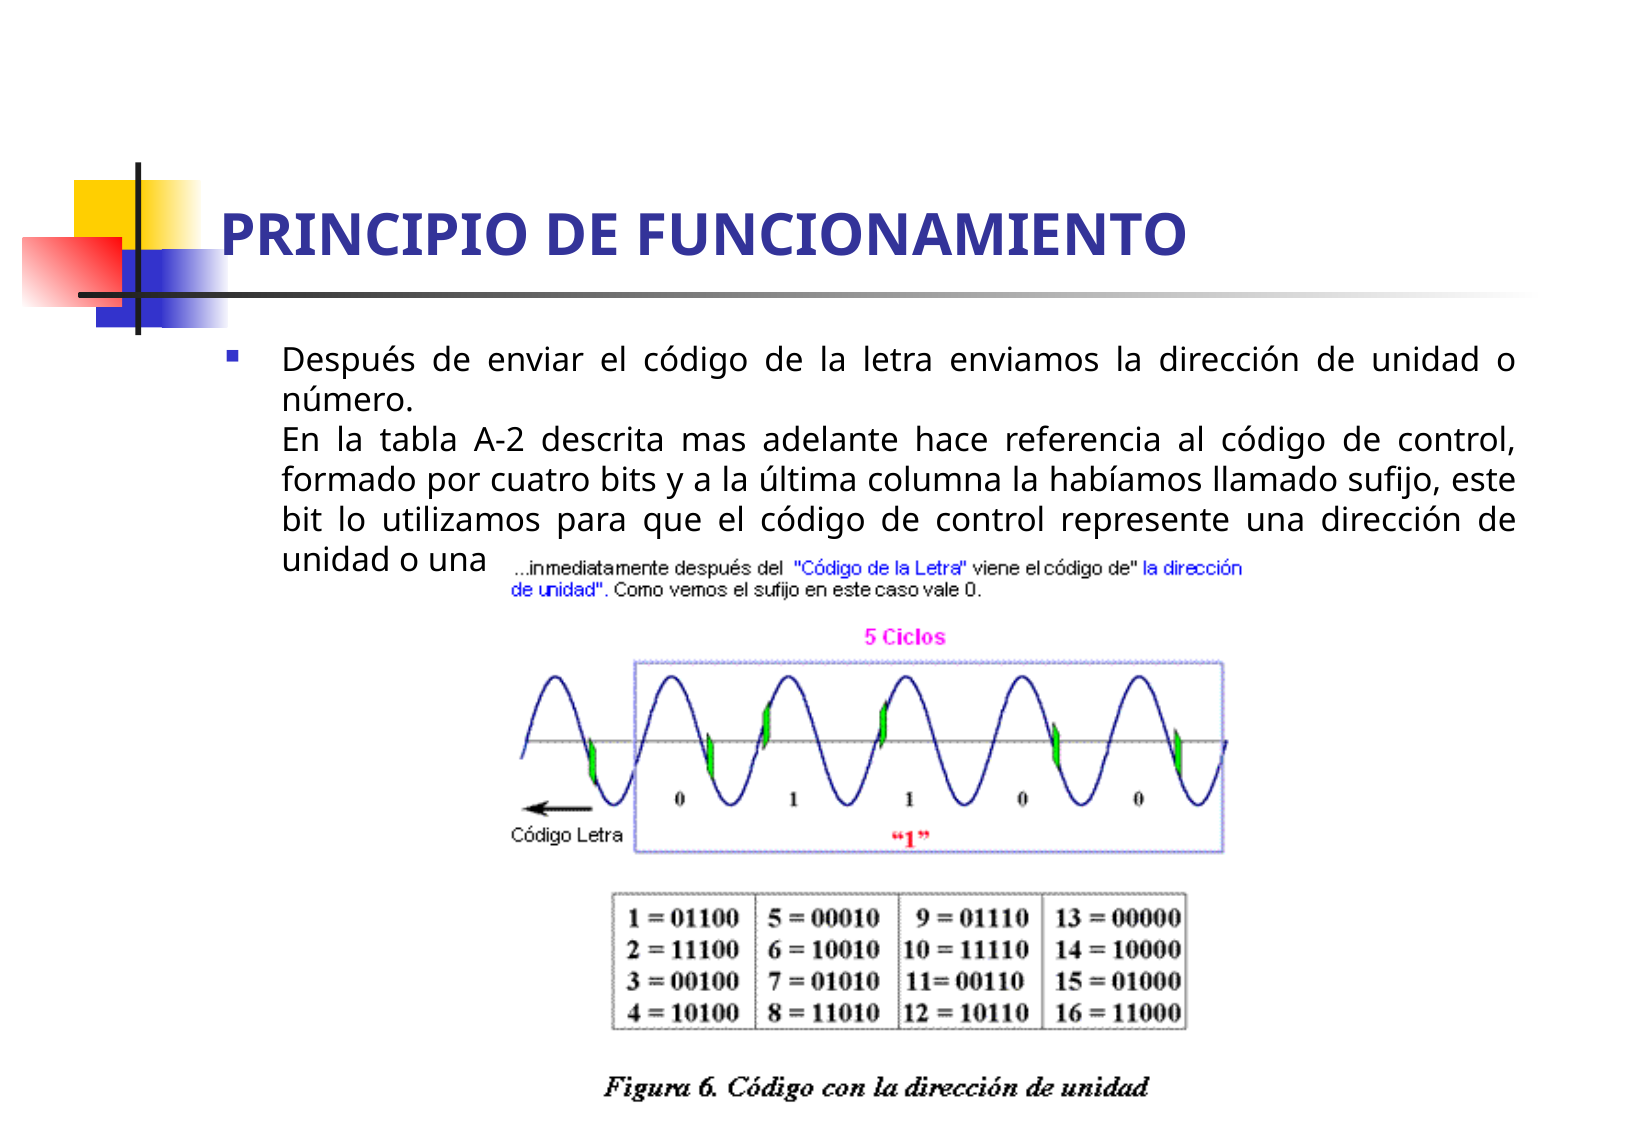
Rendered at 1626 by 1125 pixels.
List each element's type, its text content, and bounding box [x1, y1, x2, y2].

list Después de enviar el código de la letra enviamos la dirección de unidad o número. En la tabla A-2 descrita mas adelante hace referencia al código de control, formado por cuatro bits y a la última columna la habíamos llamado sufijo, este bit lo utilizamos para que el código de control represente una dirección de unidad o una orden de comando. [209, 330, 1534, 503]
title PRINCIPIO DE FUNCIONAMIENTO [204, 34, 1590, 276]
picture [494, 543, 1262, 1111]
